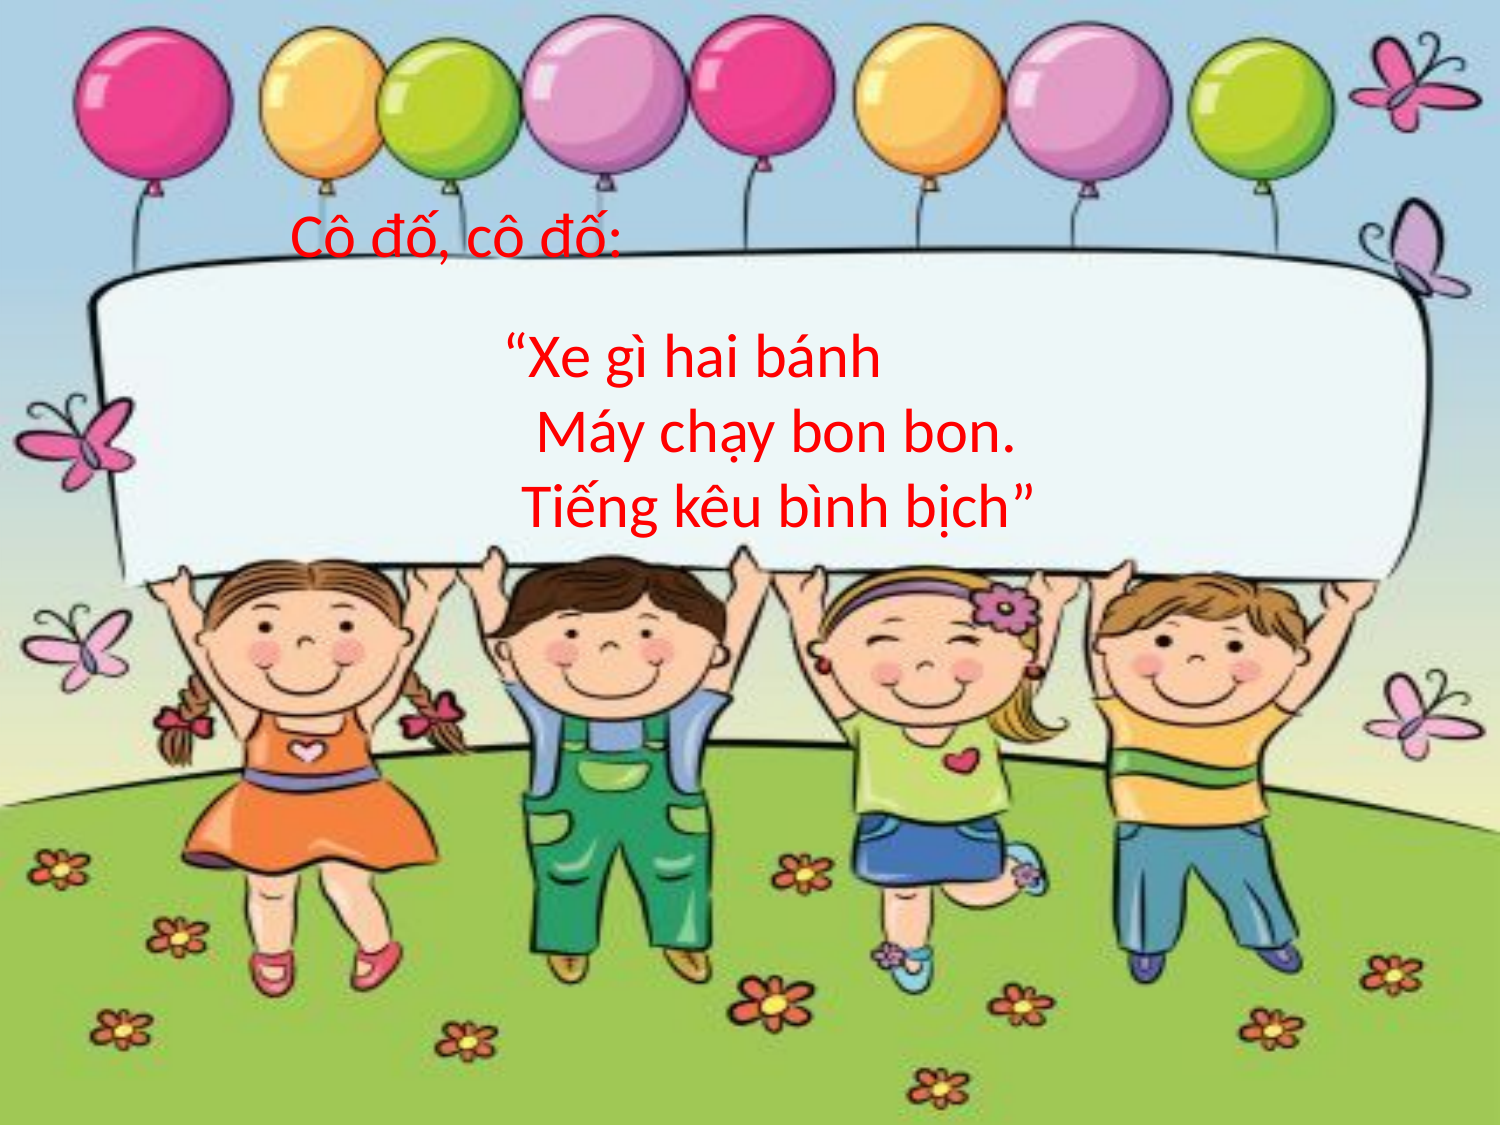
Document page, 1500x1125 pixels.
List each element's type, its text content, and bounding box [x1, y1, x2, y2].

picture [0, 0, 1500, 1125]
text_box Cô đố, cô đố: “Xe gì hai bánh Máy chạy bon bon. Tiếng kêu bình bịch” [249, 187, 1175, 547]
